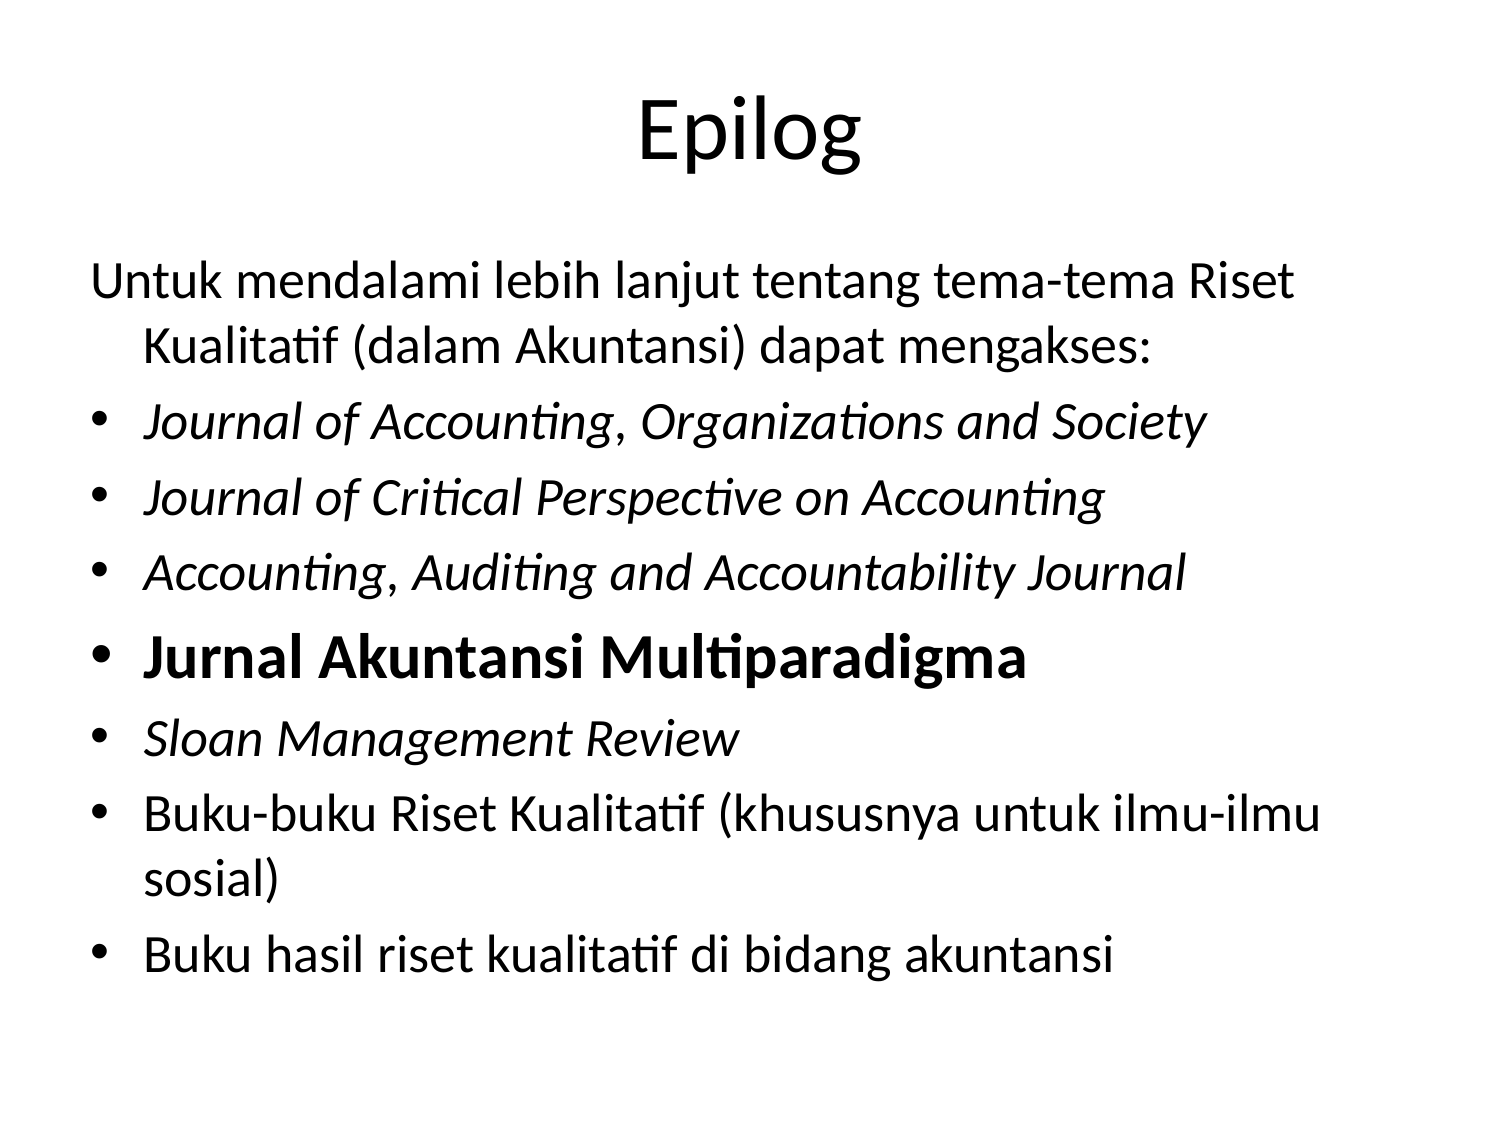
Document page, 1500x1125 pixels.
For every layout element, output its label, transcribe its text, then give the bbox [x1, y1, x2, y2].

list Untuk mendalami lebih lanjut tentang tema-tema Riset Kualitatif (dalam Akuntansi) dapat mengakses: Journal of Accounting, Organizations and Society Journal of Critical Perspective on Accounting Accounting, Auditing and Accountability Journal Jurnal Akuntansi Multiparadigma Sloan Management Review Buku-buku Riset Kualitatif (khususnya untuk ilmu-ilmu sosial) Buku hasil riset kualitatif di bidang akuntansi [75, 237, 1425, 1005]
title Epilog [75, 45, 1425, 200]
